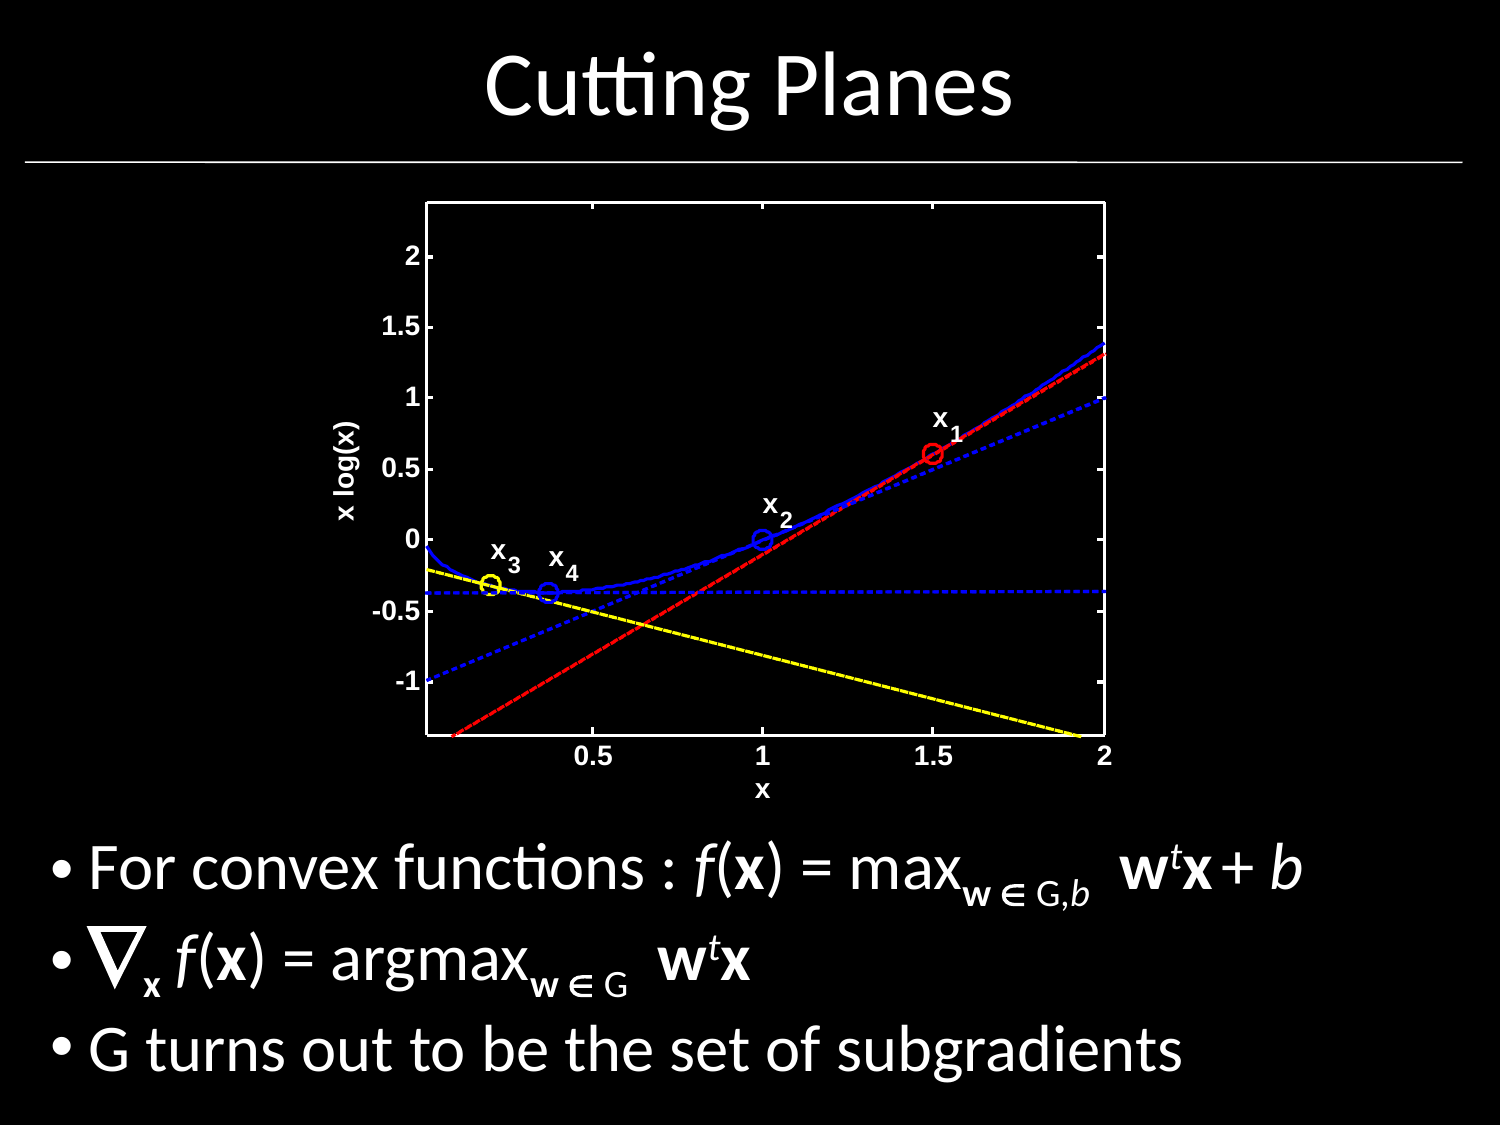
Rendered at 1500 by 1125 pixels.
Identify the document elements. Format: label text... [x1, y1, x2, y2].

picture [312, 152, 1188, 809]
title Cutting Planes [0, 14, 1500, 144]
text_box For convex functions : f(x) = maxw  G,b wtx + b x f(x) = argmaxw  G wtx G turns out to be the set of subgradients [35, 175, 1500, 1090]
